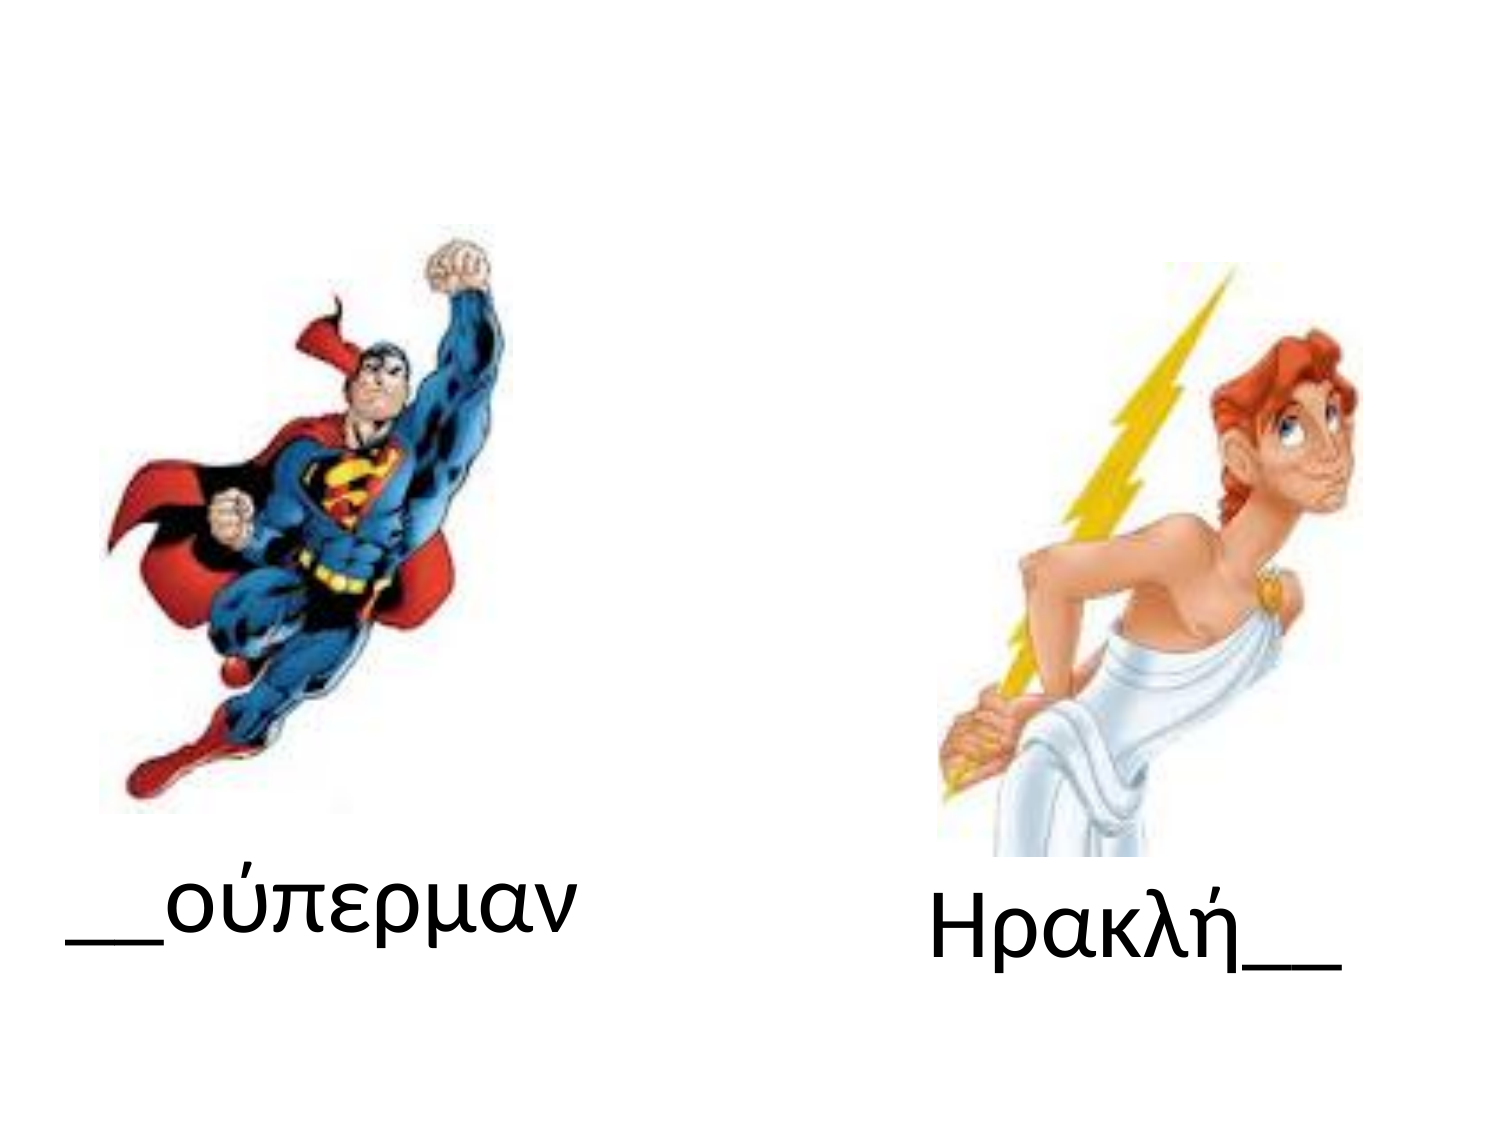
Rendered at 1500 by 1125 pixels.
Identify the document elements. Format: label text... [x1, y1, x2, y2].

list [937, 262, 1363, 857]
picture [99, 224, 513, 814]
text_box __ούπερμαν [50, 825, 613, 950]
text_box Ηρακλή__ [912, 849, 1438, 975]
